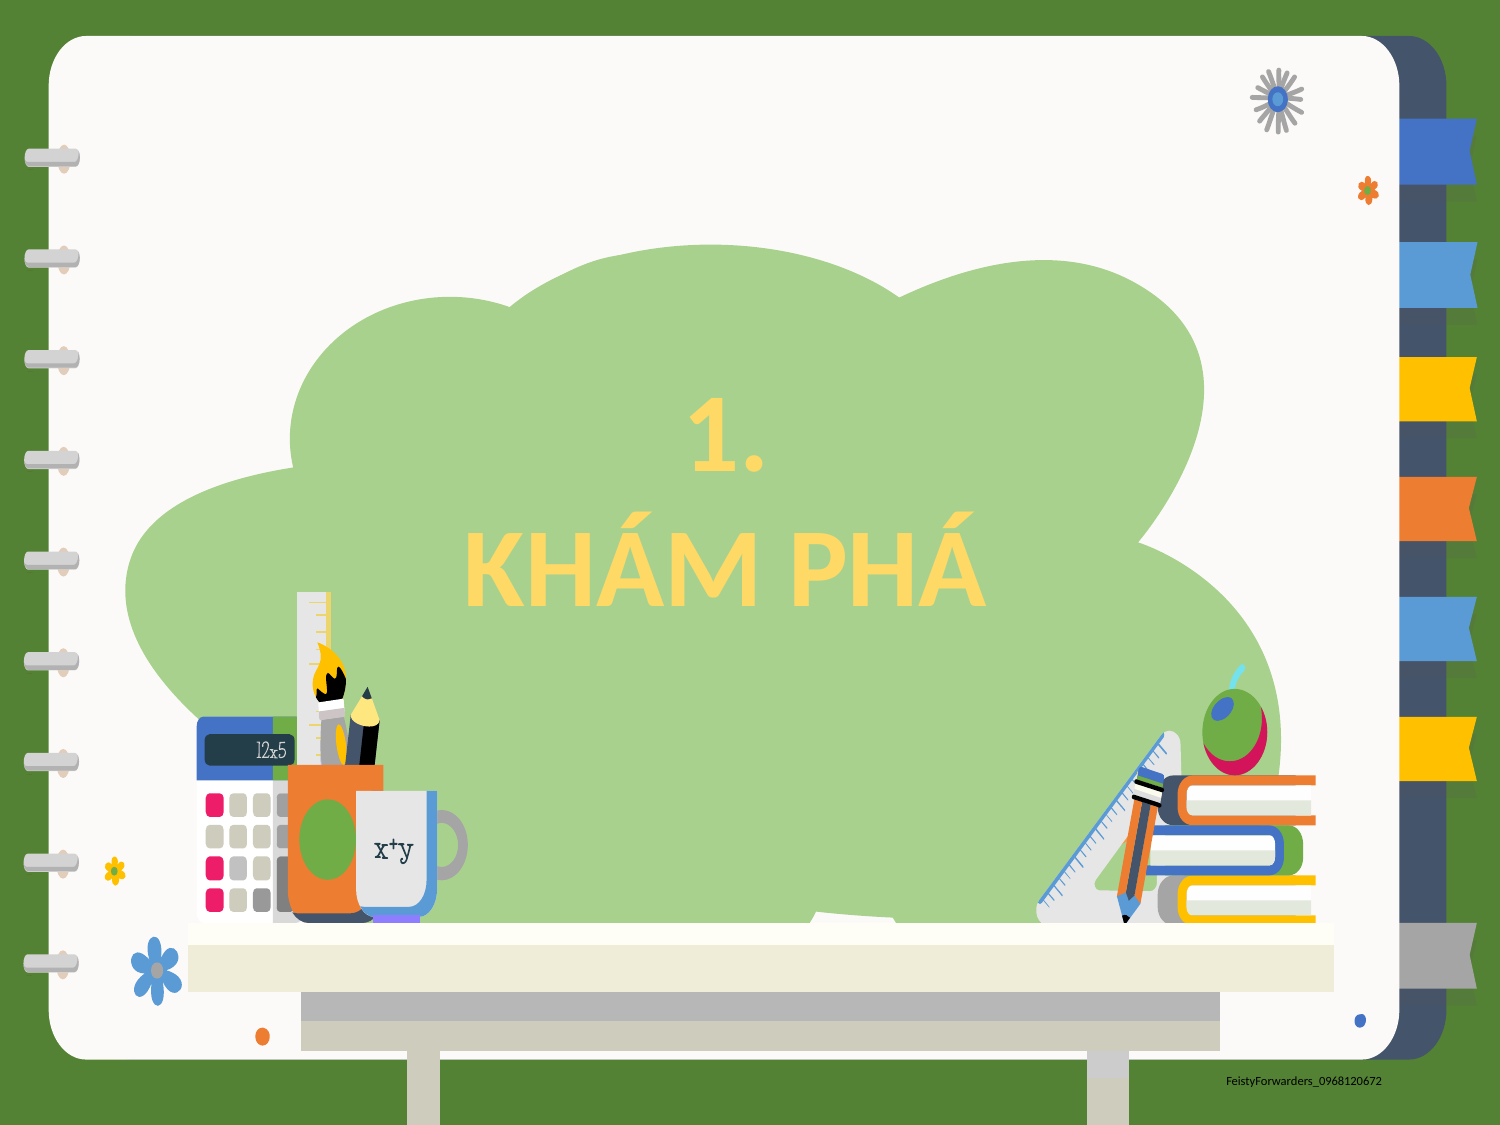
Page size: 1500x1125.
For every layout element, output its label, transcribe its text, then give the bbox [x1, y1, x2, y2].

text_box 1. KHÁM PHÁ [448, 351, 1029, 637]
